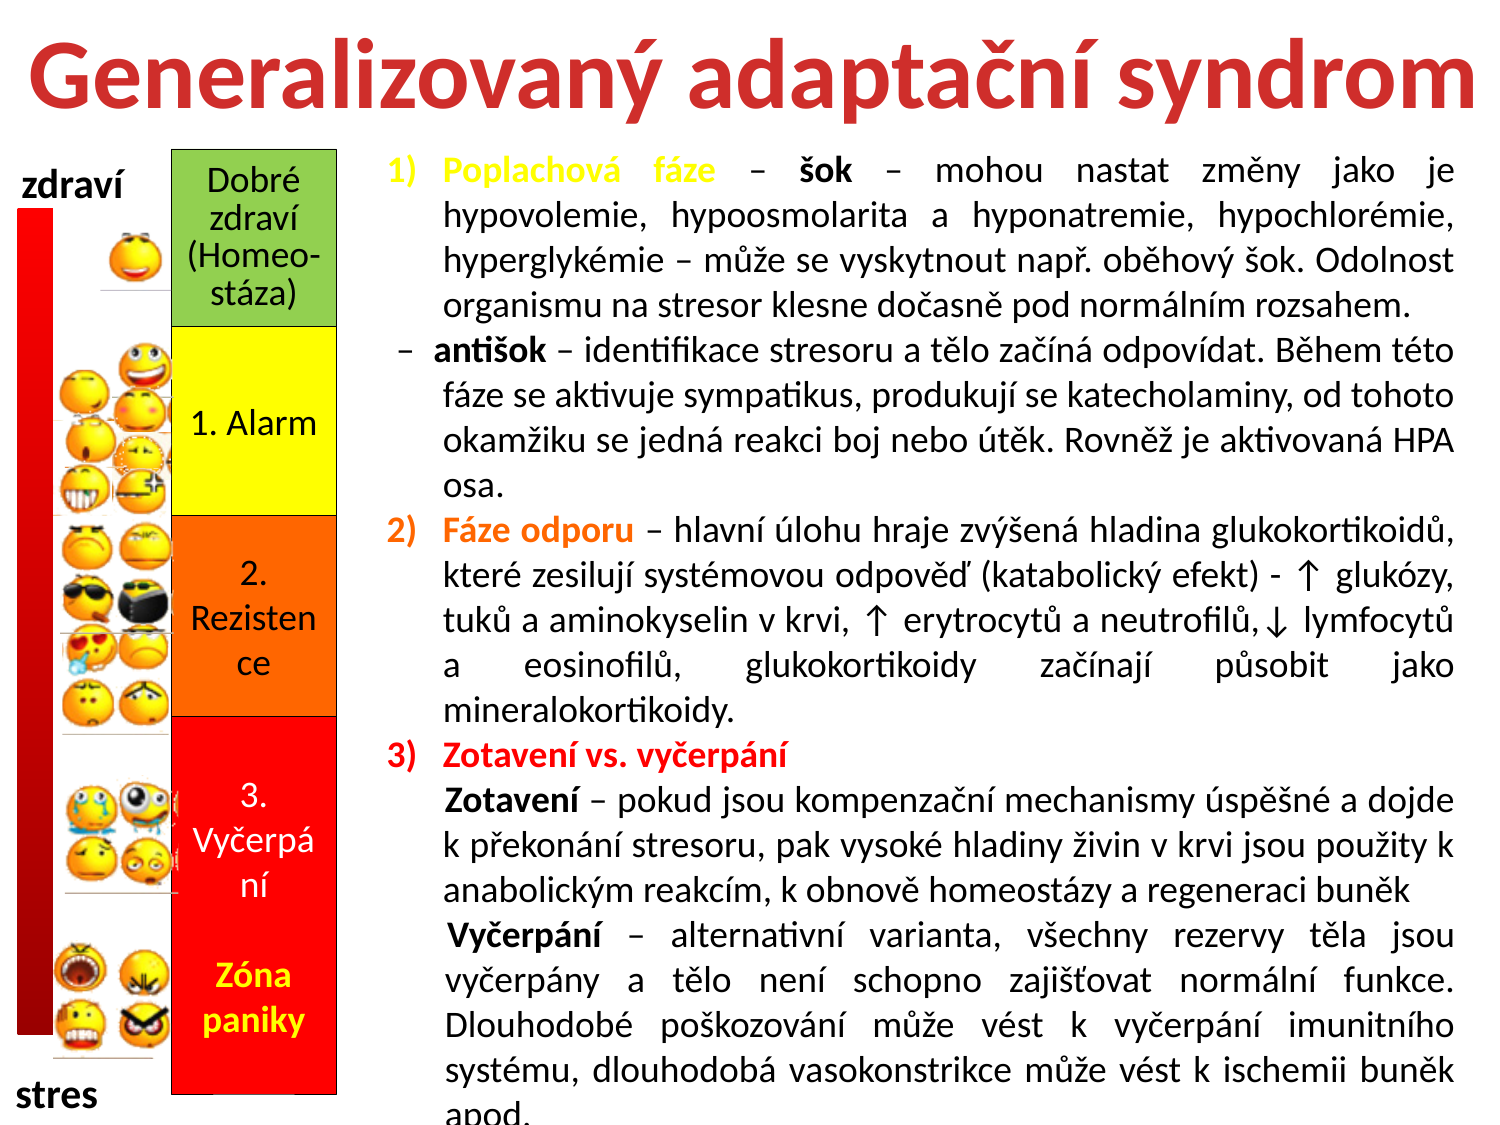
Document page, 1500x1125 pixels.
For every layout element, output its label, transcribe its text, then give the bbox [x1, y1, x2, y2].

text_box 1. Alarm [169, 324, 339, 513]
picture [100, 219, 172, 291]
text_box [16, 214, 55, 1037]
picture [52, 337, 174, 736]
text_box Generalizovaný adaptační syndrom [13, 0, 1495, 136]
text_box stres [0, 1059, 114, 1125]
picture [64, 774, 179, 894]
picture [52, 940, 172, 1059]
text_box 3. Vyčerpání Zóna paniky [169, 714, 339, 1096]
text_box Dobré zdraví (Homeo-stáza) [169, 147, 339, 324]
text_box Poplachová fáze – šok – mohou nastat změny jako je hypovolemie, hypoosmolarita a hyponatremie, hypochlorémie, hyperglykémie – může se vyskytnout např. oběhový šok. Odolnost organismu na stresor klesne dočasně pod normálním rozsahem. – antišok – identifikace stresoru a tělo začíná odpovídat. Během této fáze se aktivuje sympatikus, produkují se katecholaminy, od tohoto okamžiku se jedná reakci boj nebo útěk. Rovněž je aktivovaná HPA osa. Fáze odporu – hlavní úlohu hraje zvýšená hladina glukokortikoidů, které zesilují systémovou odpověď (katabolický efekt) - ↑ glukózy, tuků a aminokyselin v krvi, ↑ erytrocytů a neutrofilů,↓ lymfocytů a eosinofilů, glukokortikoidy začínají působit jako mineralokortikoidy. Zotavení vs. vyčerpání Zotavení – pokud jsou kompenzační mechanismy úspěšné a dojde k překonání stresoru, pak vysoké hladiny živin v krvi jsou použity k anabolickým reakcím, k obnově homeostázy a regeneraci buněk Vyčerpání – alternativní varianta, všechny rezervy těla jsou vyčerpány a tělo není schopno zajišťovat normální funkce. Dlouhodobé poškozování může vést k vyčerpání imunitního systému, dlouhodobá vasokonstrikce může vést k ischemii buněk apod. [371, 137, 1471, 1125]
text_box 2. Rezistence [172, 513, 339, 714]
text_box zdraví [6, 149, 139, 214]
